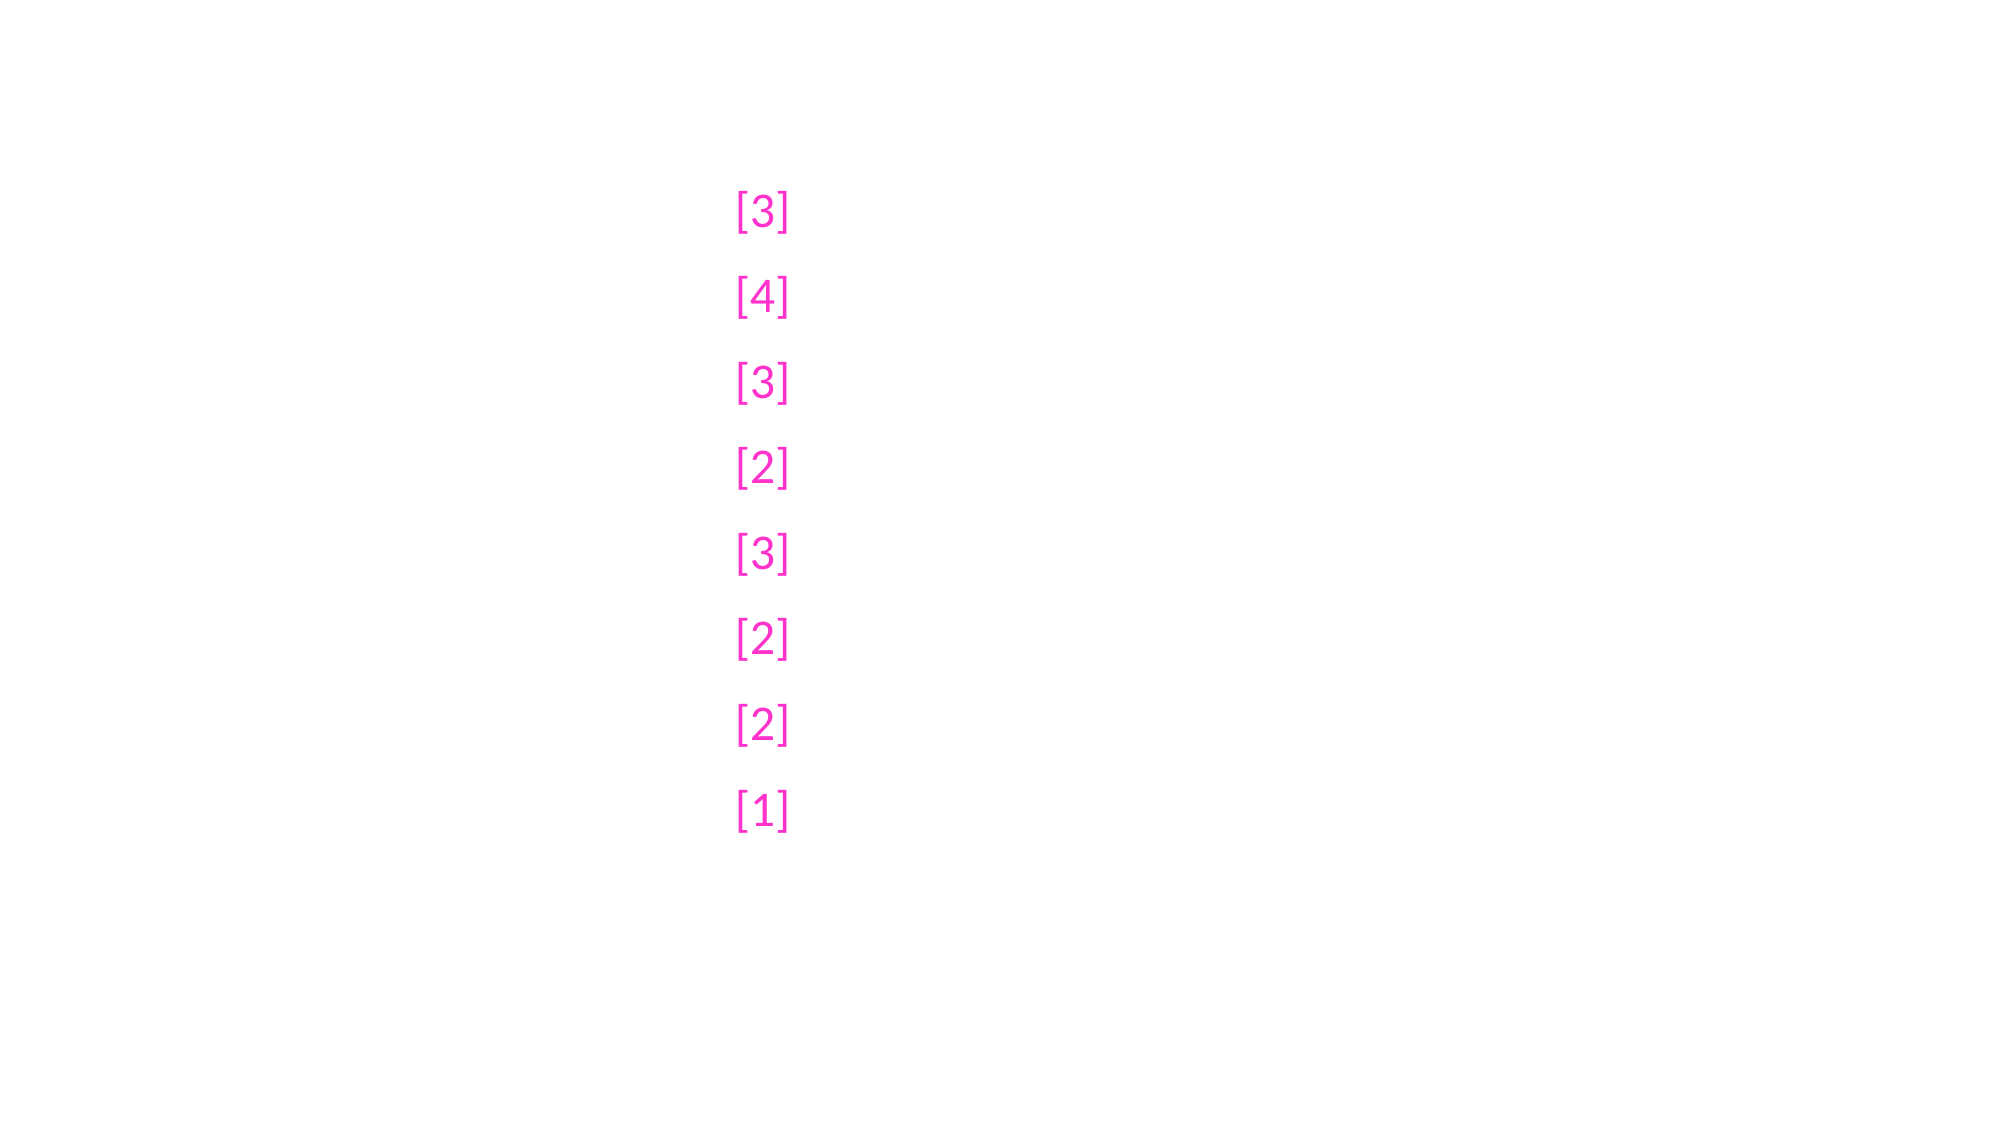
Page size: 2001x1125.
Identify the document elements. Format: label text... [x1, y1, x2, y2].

table_cell [2] [721, 440, 1190, 523]
table_cell [3] [721, 525, 1190, 609]
table_cell [3] [721, 354, 1190, 438]
table_cell [4] [721, 268, 1190, 352]
table_header [3] [721, 183, 1190, 267]
table_cell [2] [721, 696, 1190, 780]
table_cell [1] [721, 782, 1190, 866]
table_cell [2] [721, 611, 1190, 695]
